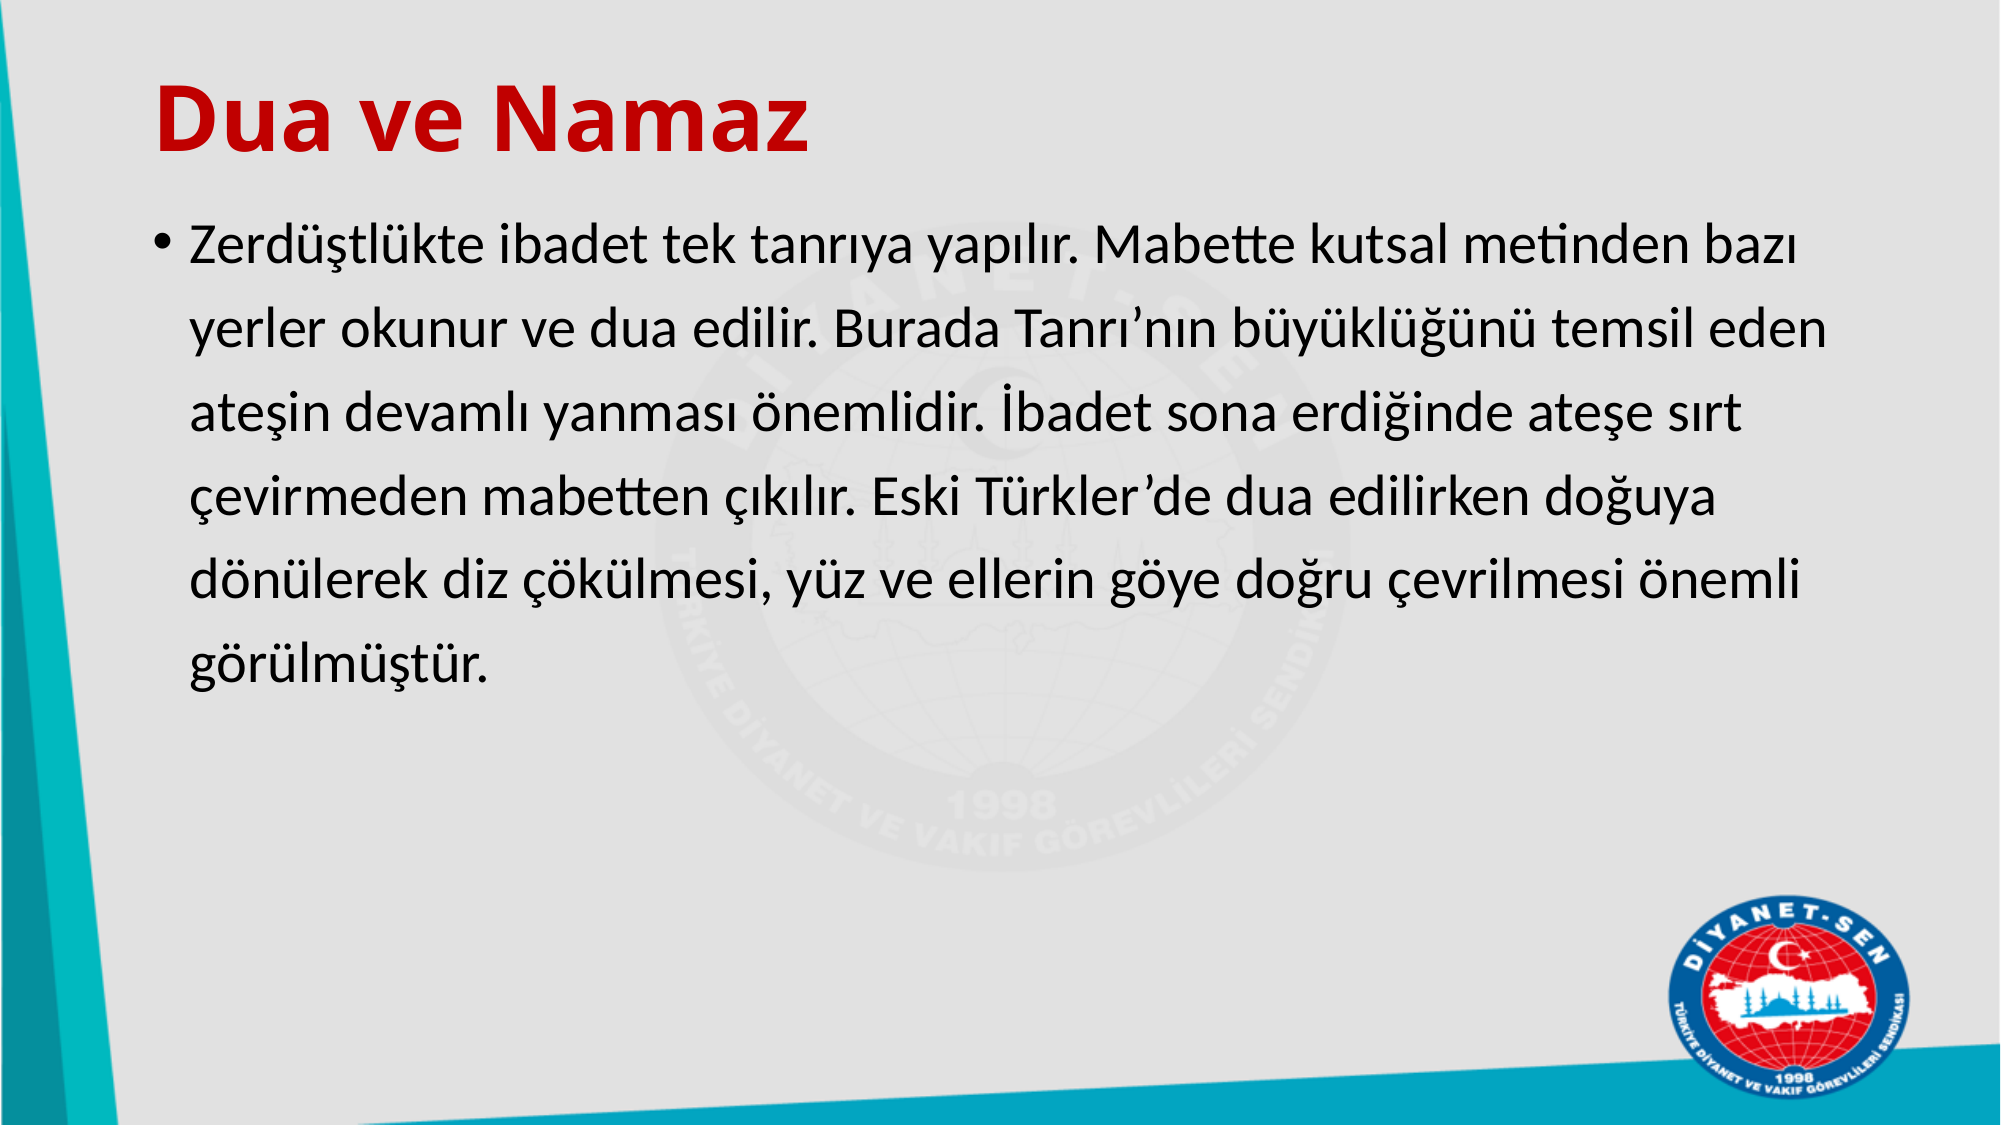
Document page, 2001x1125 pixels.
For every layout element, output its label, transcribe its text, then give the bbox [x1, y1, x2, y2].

title Dua ve Namaz [137, 59, 1863, 183]
list Zerdüştlükte ibadet tek tanrıya yapılır. Mabette kutsal metinden bazı yerler okunur ve dua edilir. Burada Tanrı’nın büyüklüğünü temsil eden ateşin devamlı yanması önemlidir. İbadet sona erdiğinde ateşe sırt çevirmeden mabetten çıkılır. Eski Türkler’de dua edilirken doğuya dönülerek diz çökülmesi, yüz ve ellerin göye doğru çevrilmesi önemli görülmüştür. [137, 183, 1863, 1014]
picture [0, 0, 2001, 1125]
